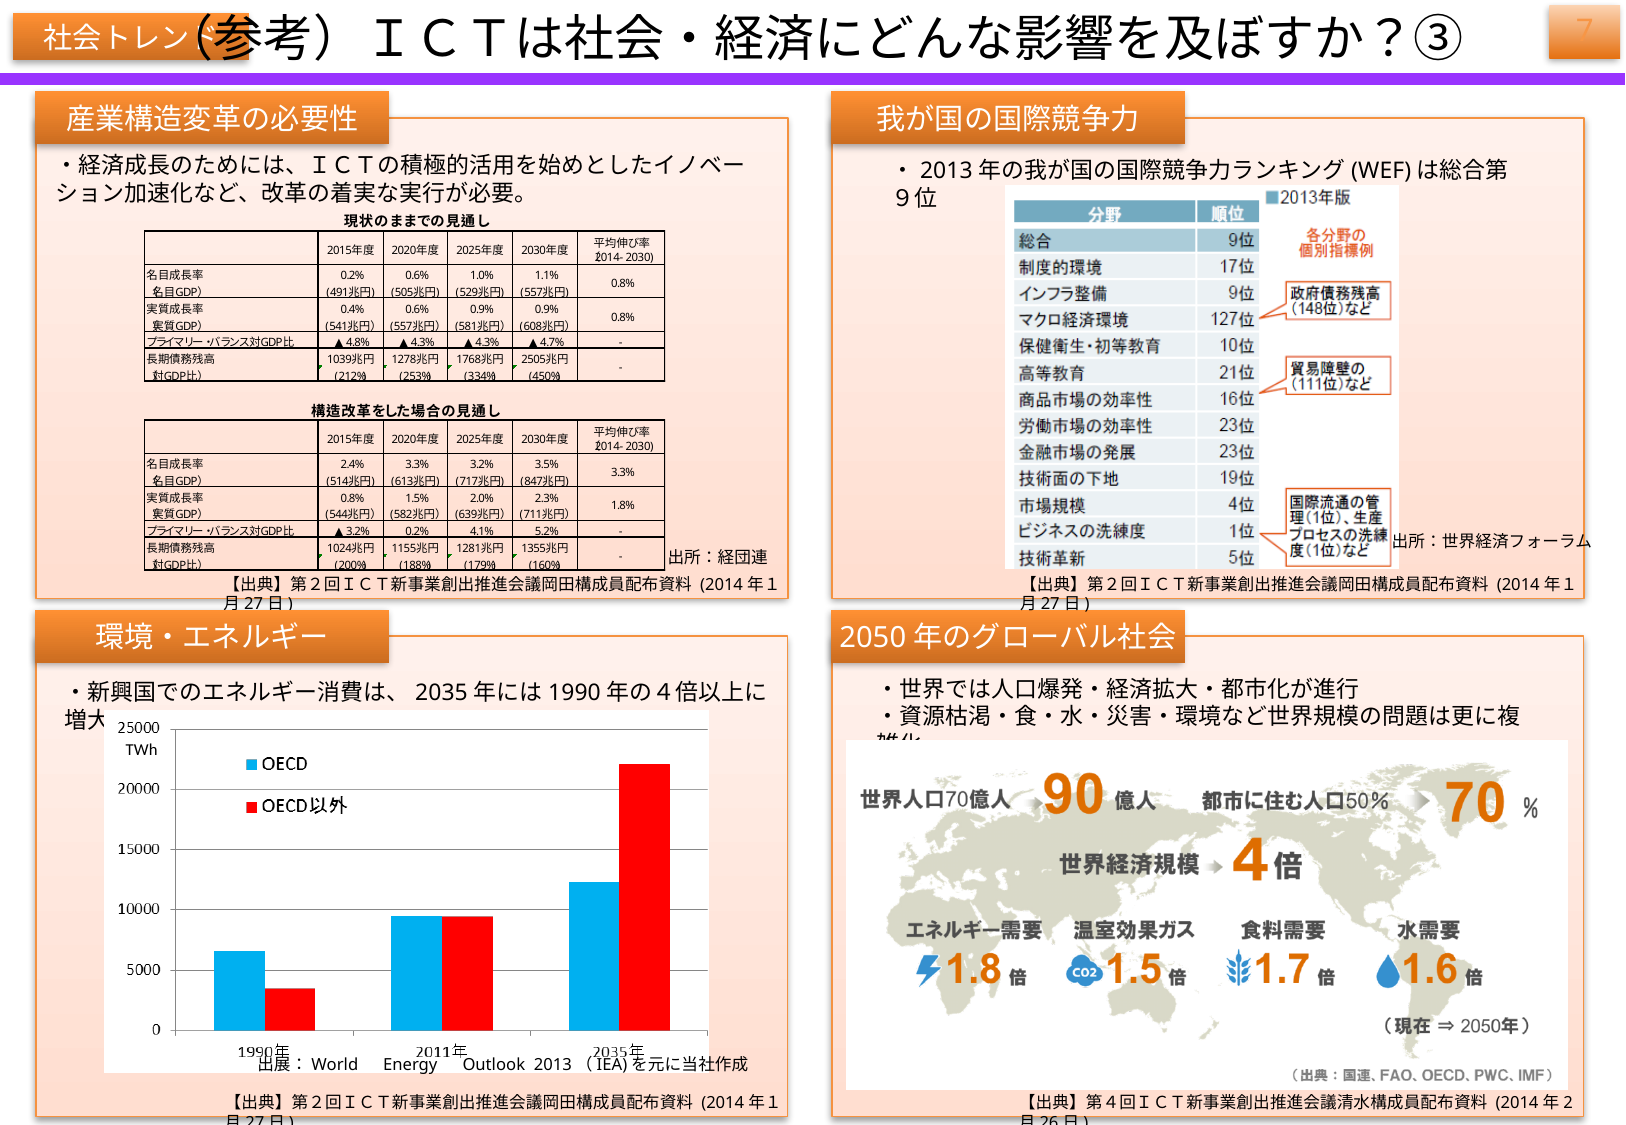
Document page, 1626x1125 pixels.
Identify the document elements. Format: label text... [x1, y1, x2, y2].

text_box ・2013年の我が国の国際競争力ランキング(WEF)は総合第９位 [876, 148, 1539, 219]
text_box [35, 670, 788, 1117]
text_box [1188, 635, 1584, 1084]
text_box [1190, 117, 1585, 523]
text_box [390, 635, 788, 670]
text_box 産業構造変革の必要性 [35, 91, 390, 145]
picture [143, 203, 667, 571]
text_box [672, 214, 789, 566]
text_box 【出典】第４回ＩＣＴ新事業創出推進会議清水構成員配布資料 (2014年2月26日) [1004, 1084, 1595, 1125]
text_box 2050年のグローバル社会 [830, 609, 1186, 663]
text_box ・世界では人口爆発・経済拡大・都市化が進行 ・資源枯渇・食・水・災害・環境など世界規模の問題は更に複雑化 [861, 666, 1556, 738]
text_box 【出典】第２回ＩＣＴ新事業創出推進会議岡田構成員配布資料 (2014年１月27日) [209, 1084, 801, 1125]
text_box [1403, 559, 1585, 566]
text_box 環境・エネルギー [34, 609, 390, 663]
text_box 社会トレンド [13, 12, 83, 61]
text_box （参考）ＩＣＴは社会・経済にどんな影響を及ぼすか？③ [83, 0, 1545, 78]
text_box ・新興国でのエネルギー消費は、2035年には1990年の４倍以上に増大 [49, 670, 789, 740]
text_box 6 [1549, 5, 1621, 59]
picture [103, 709, 710, 1073]
text_box 我が国の国際競争力 [830, 91, 1186, 145]
text_box 出所：世界経済フォーラム [1403, 523, 1607, 559]
picture [845, 739, 1569, 1091]
text_box [35, 153, 208, 599]
picture [1005, 185, 1399, 570]
text_box 出展：World Energy Outlook 2013（IEA)を元に当社作成 [705, 1046, 764, 1081]
text_box 【出典】第２回ＩＣＴ新事業創出推進会議岡田構成員配布資料 (2014年１月27日) [1005, 566, 1596, 621]
text_box [395, 117, 789, 143]
text_box 出所：経団連 [670, 539, 783, 575]
text_box ・経済成長のためには、ＩＣＴの積極的活用を始めとしたイノベーション加速化など、改革の着実な実行が必要。 [40, 143, 794, 214]
text_box [831, 671, 1004, 1117]
text_box 【出典】第２回ＩＣＴ新事業創出推進会議岡田構成員配布資料 (2014年１月27日) [208, 566, 800, 621]
text_box [831, 153, 1005, 599]
